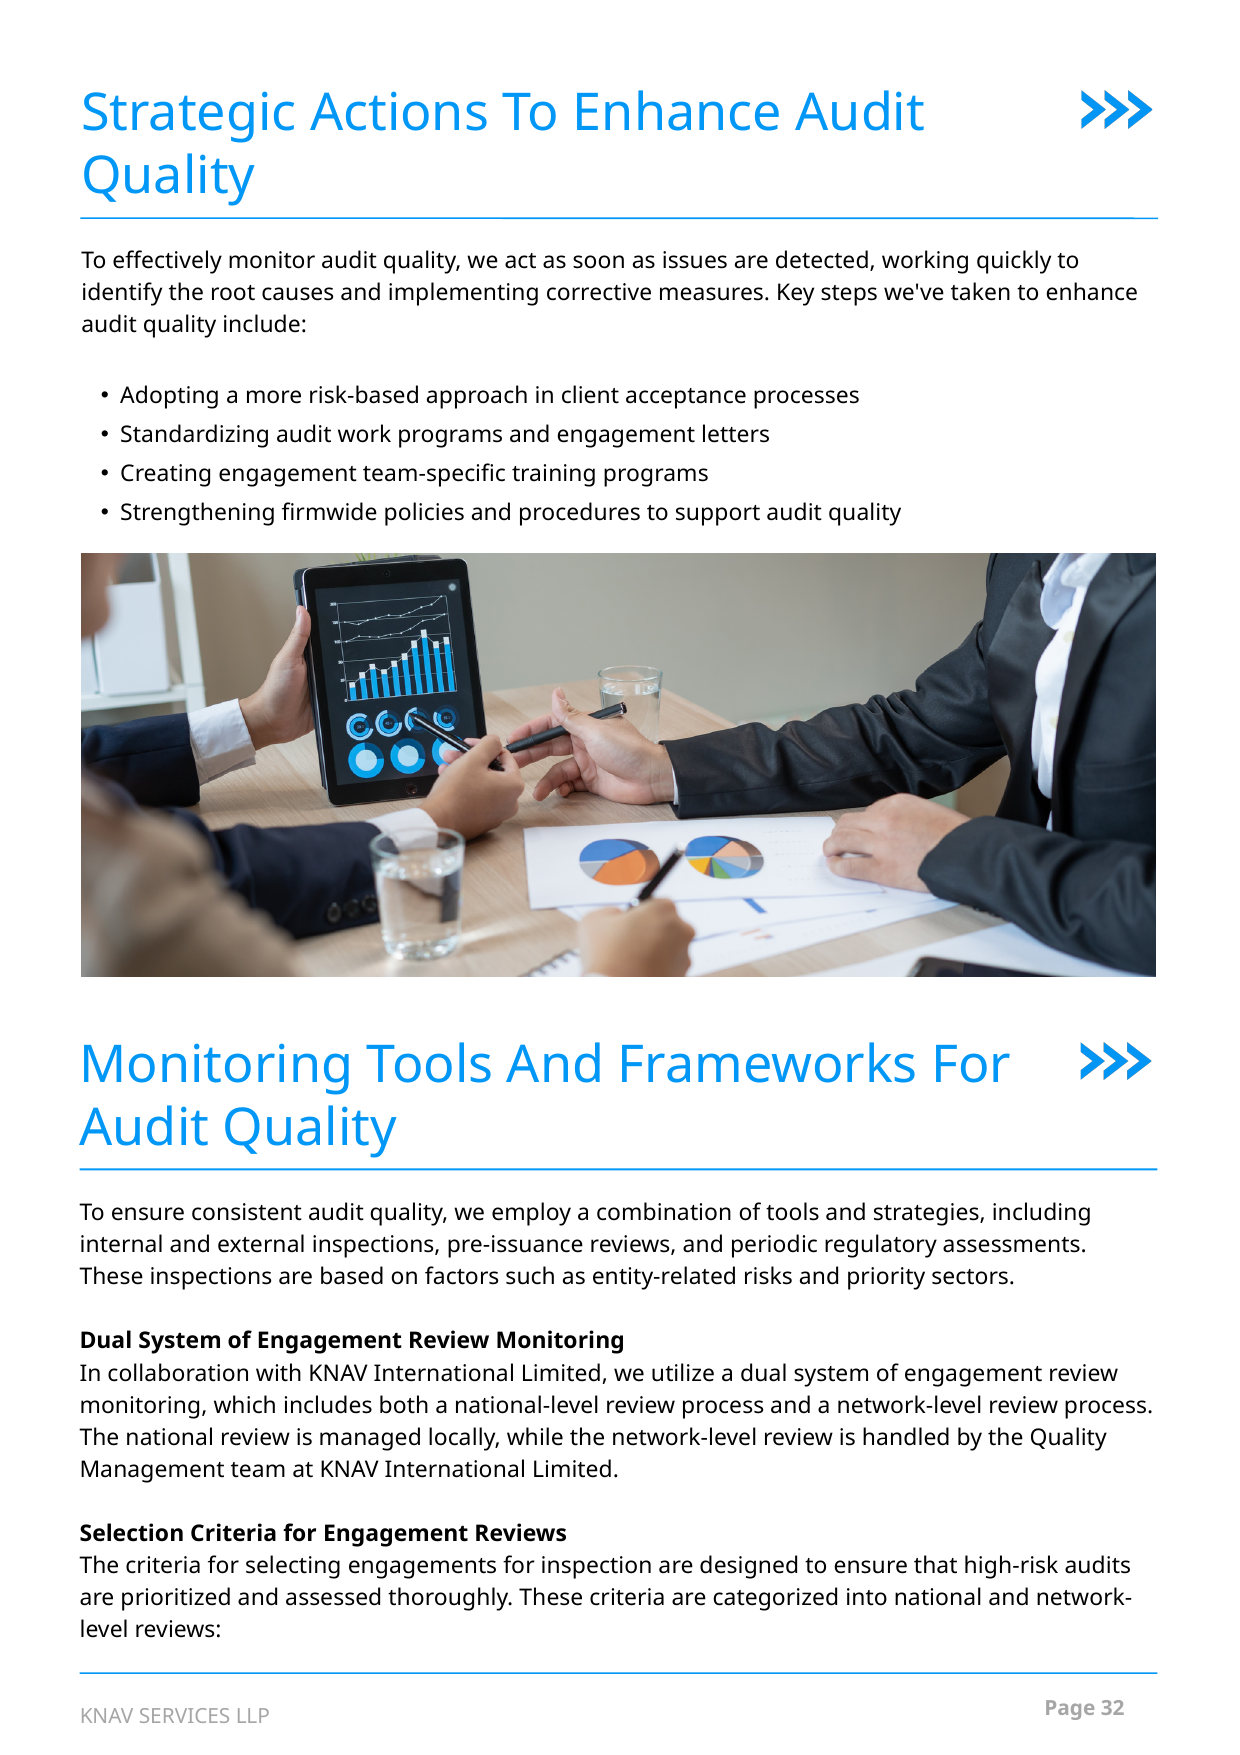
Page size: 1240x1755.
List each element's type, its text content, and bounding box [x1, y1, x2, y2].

text_box To effectively monitor audit quality, we act as soon as issues are detected, working quickly to identify the root causes and implementing corrective measures. Key steps we've taken to enhance audit quality include: Adopting a more risk-based approach in client acceptance processes Standardizing audit work programs and engagement letters Creating engagement team-specific training programs Strengthening firmwide policies and procedures to support audit quality [81, 240, 1157, 526]
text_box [79, 1030, 1158, 1599]
text_box [1081, 90, 1153, 129]
text_box [81, 553, 1156, 977]
text_box Strategic Actions To Enhance Audit Quality [81, 78, 1040, 204]
text_box KNAV SERVICES LLP [79, 1700, 295, 1728]
text_box Page 32 [1044, 1695, 1208, 1723]
